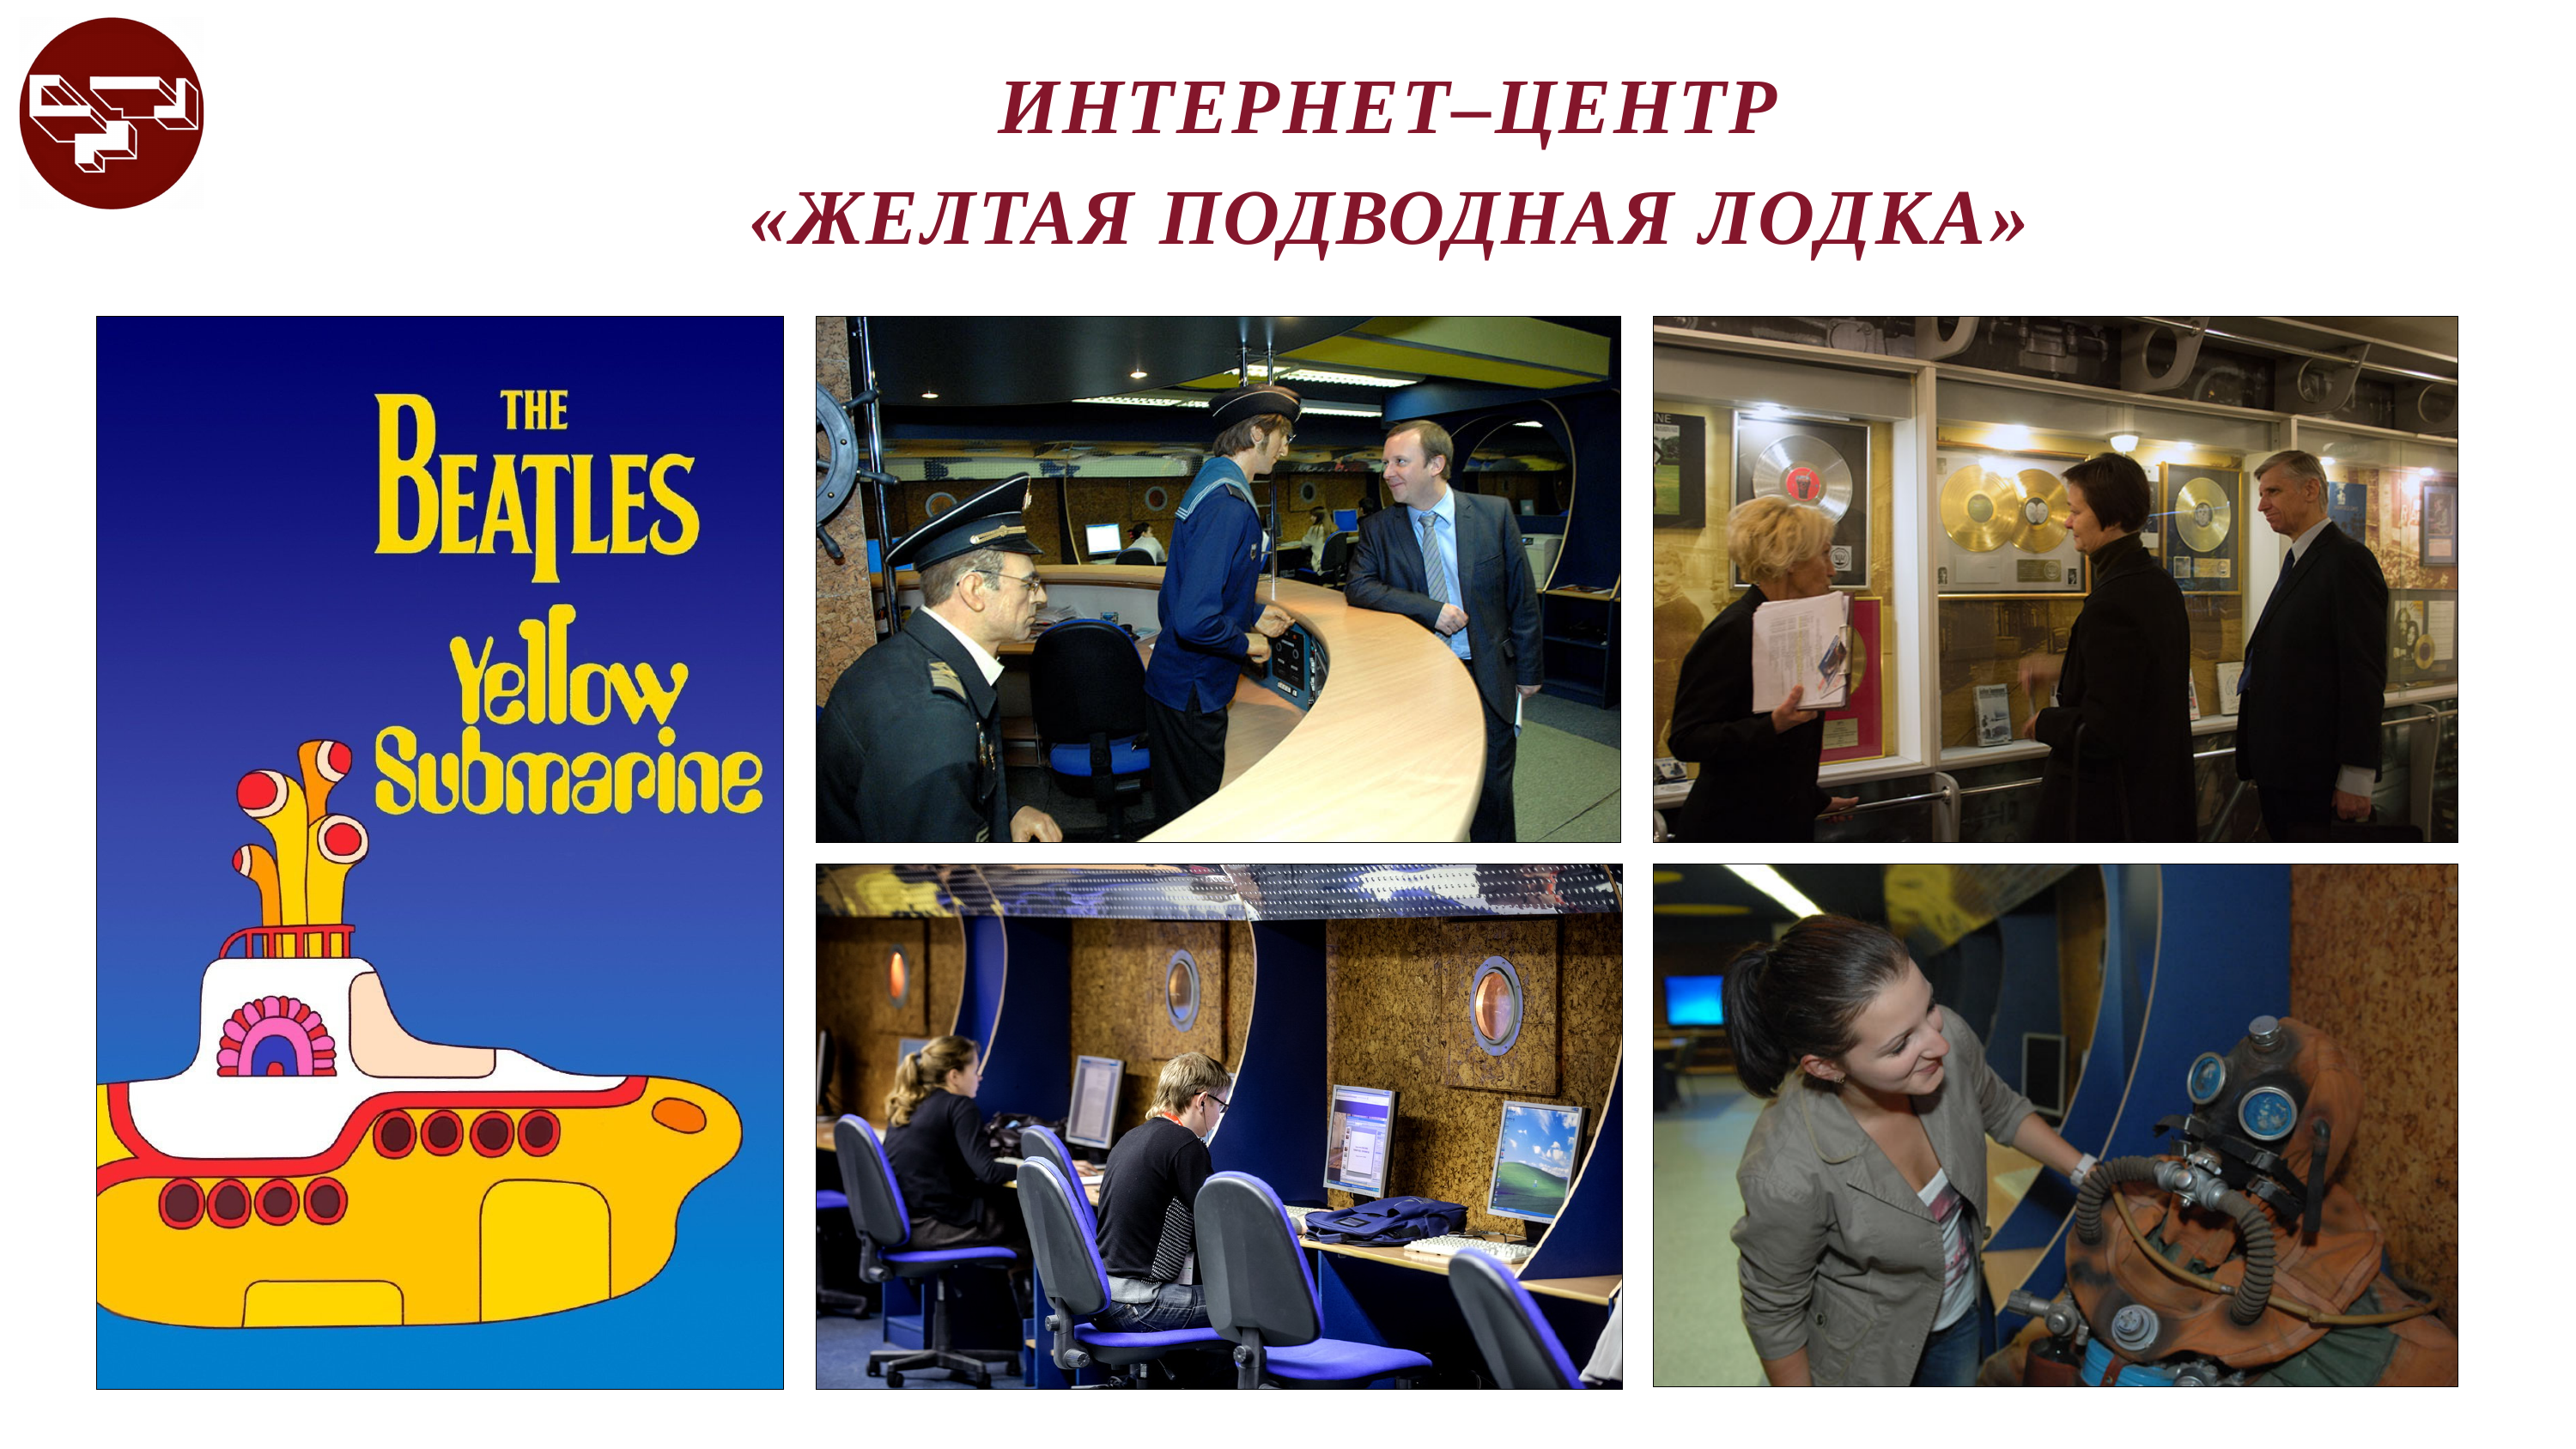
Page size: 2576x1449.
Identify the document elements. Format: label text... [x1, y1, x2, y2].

picture [1652, 316, 2458, 843]
picture [815, 316, 1621, 843]
picture [815, 863, 1624, 1390]
picture [1652, 863, 2458, 1388]
title ИНТЕРНЕТ–ЦЕНТР «ЖЕЛТАЯ ПОДВОДНАЯ ЛОДКА» [354, 37, 2092, 282]
picture [96, 316, 784, 1390]
text_box [19, 17, 204, 209]
